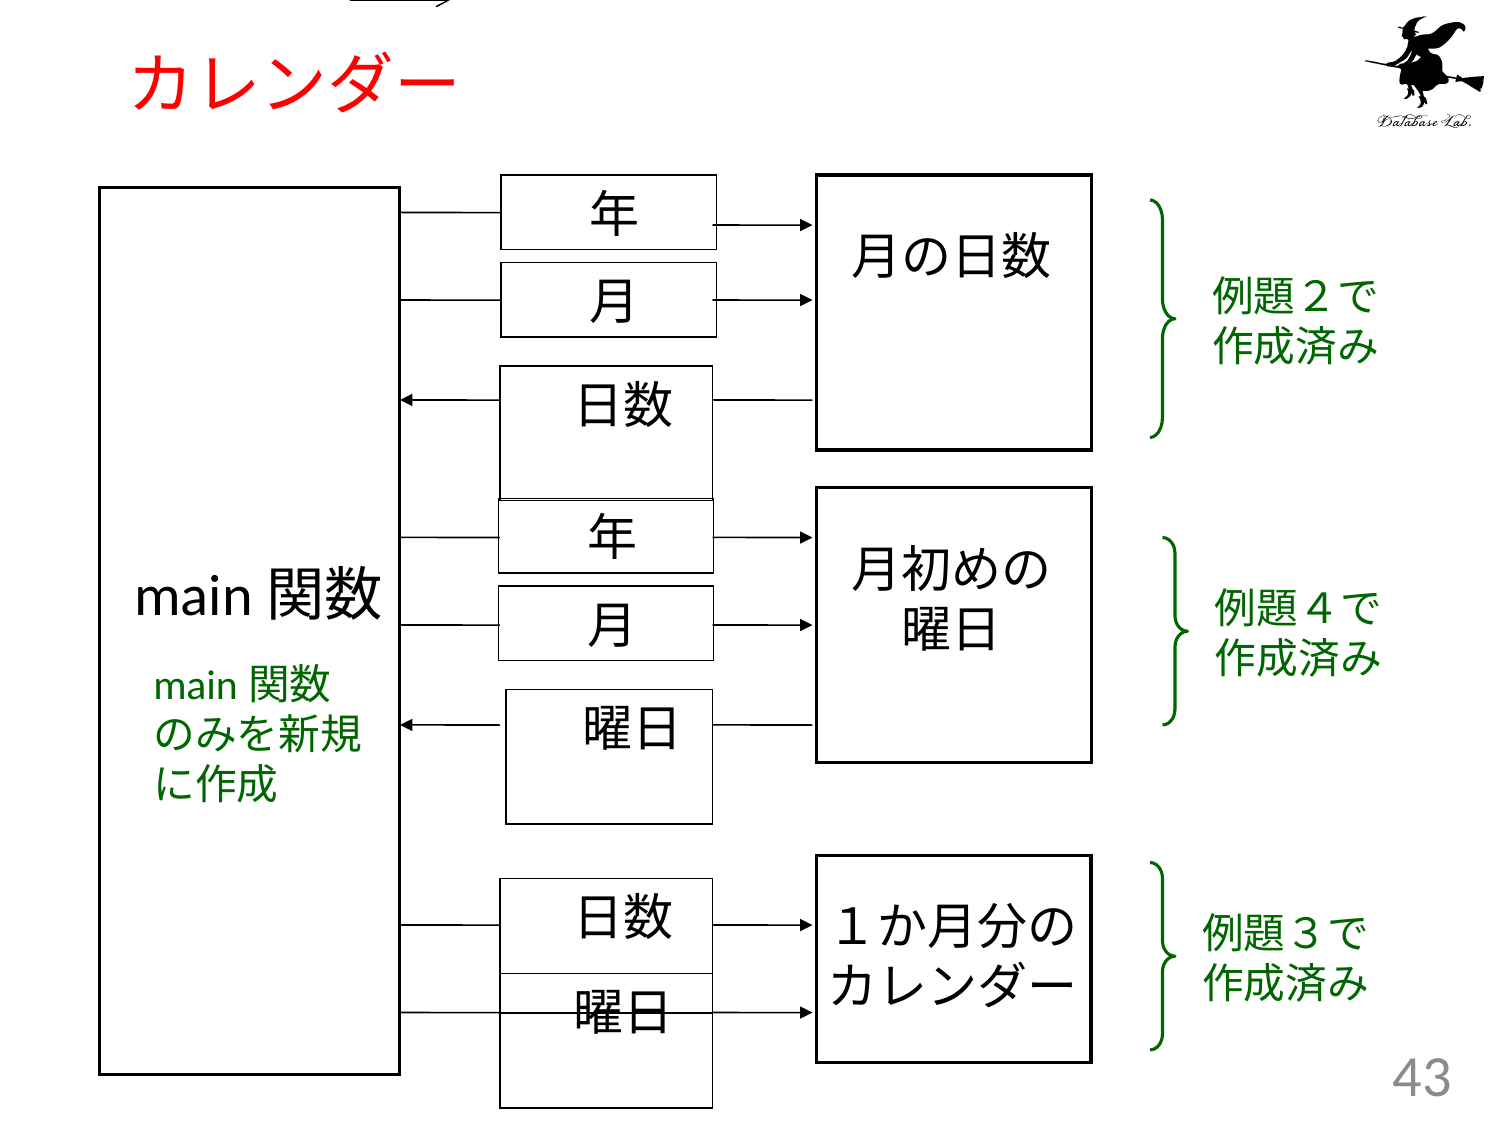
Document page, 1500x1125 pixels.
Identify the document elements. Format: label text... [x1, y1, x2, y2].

text_box [712, 293, 813, 307]
text_box 曜日 [499, 973, 713, 1109]
text_box [712, 618, 813, 632]
text_box [99, 187, 400, 1075]
slide_number 43 [1129, 1042, 1467, 1103]
text_box 月 [501, 262, 717, 338]
text_box [349, 0, 451, 8]
text_box 曜日 [505, 689, 713, 824]
text_box [399, 393, 500, 407]
text_box 例題４で 作成済み [1200, 574, 1397, 690]
text_box [712, 918, 811, 932]
text_box 月 [498, 585, 714, 661]
text_box 例題２で 作成済み [1197, 261, 1395, 377]
text_box [712, 218, 813, 232]
text_box 例題３で 作成済み [1187, 899, 1385, 1015]
text_box 日数 [499, 878, 713, 973]
title カレンダー [112, 24, 1388, 150]
text_box 年 [501, 174, 717, 250]
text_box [811, 855, 1094, 1063]
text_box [816, 174, 1092, 450]
text_box [1162, 537, 1188, 725]
text_box [399, 718, 500, 732]
text_box main関数 のみを新規 に作成 [138, 650, 378, 815]
text_box [712, 531, 813, 544]
text_box 日数 [499, 365, 713, 498]
text_box [712, 1006, 811, 1019]
text_box main関数 [119, 549, 398, 635]
text_box [1149, 862, 1175, 1042]
text_box 年 [498, 498, 714, 574]
picture [1362, 14, 1486, 130]
text_box [1149, 199, 1175, 438]
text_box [816, 487, 1092, 763]
